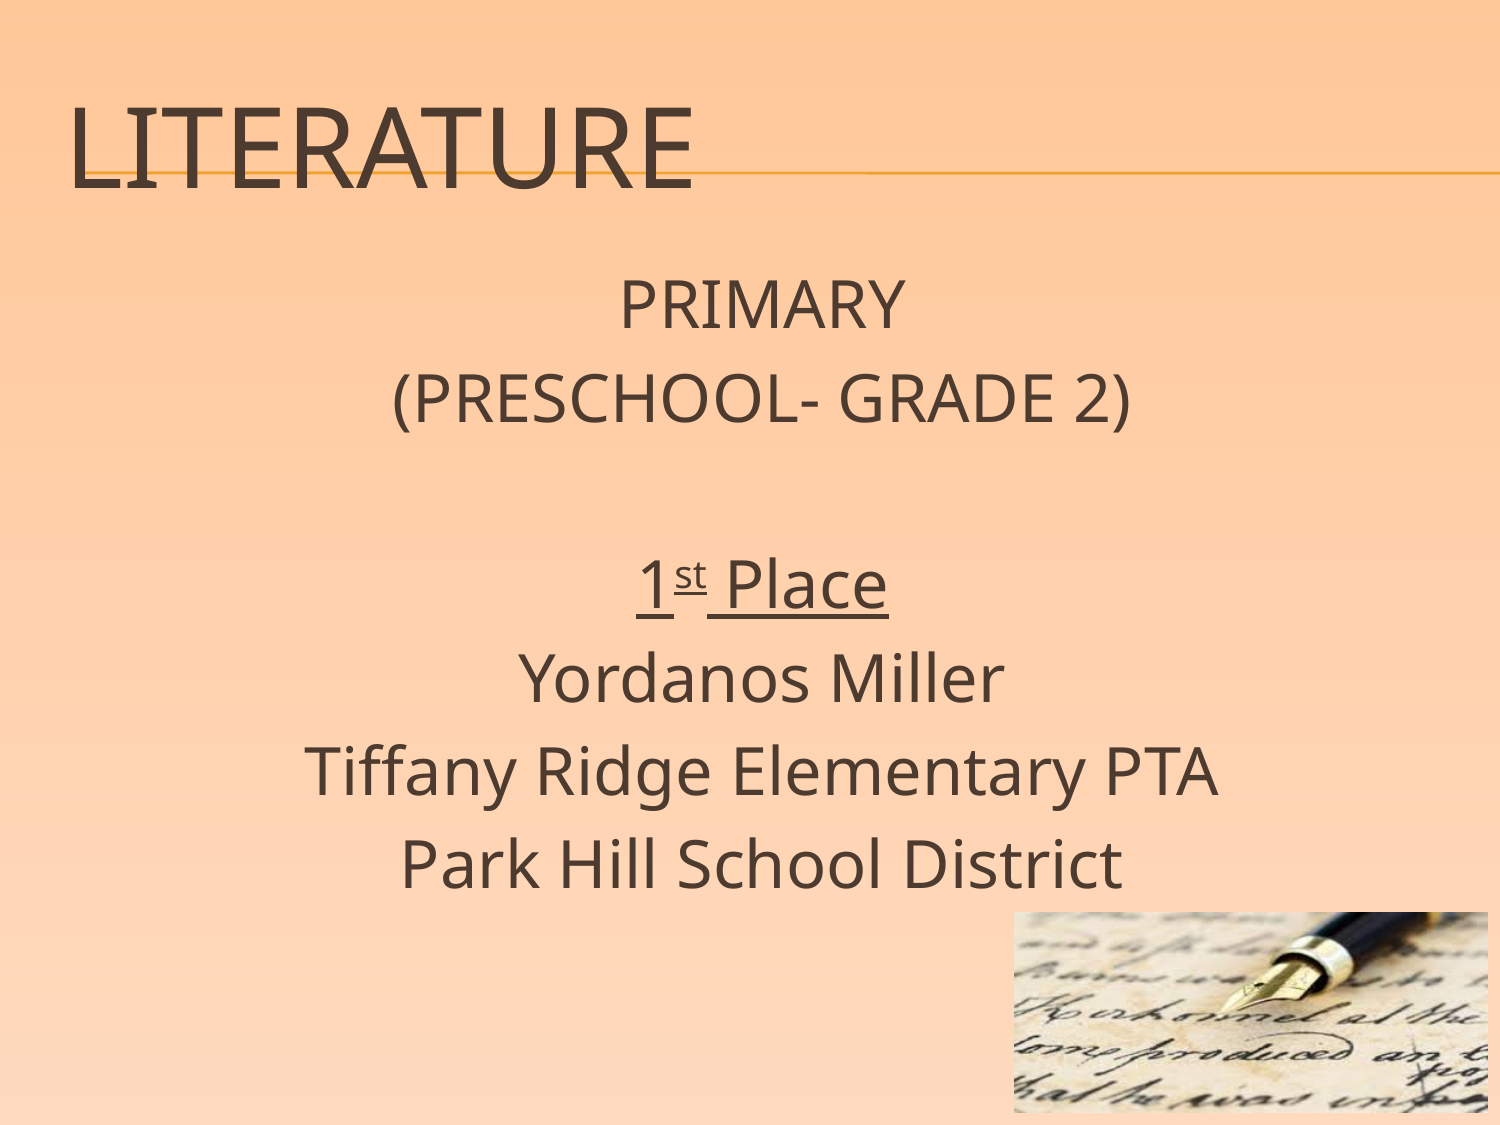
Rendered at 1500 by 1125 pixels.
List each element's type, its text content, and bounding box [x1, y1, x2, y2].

title LITERATURE [50, 75, 1475, 213]
list PRIMARY (PRESCHOOL- GRADE 2) 1st Place Yordanos Miller Tiffany Ridge Elementary PTA Park Hill School District [50, 254, 1475, 998]
picture [1013, 912, 1488, 1113]
